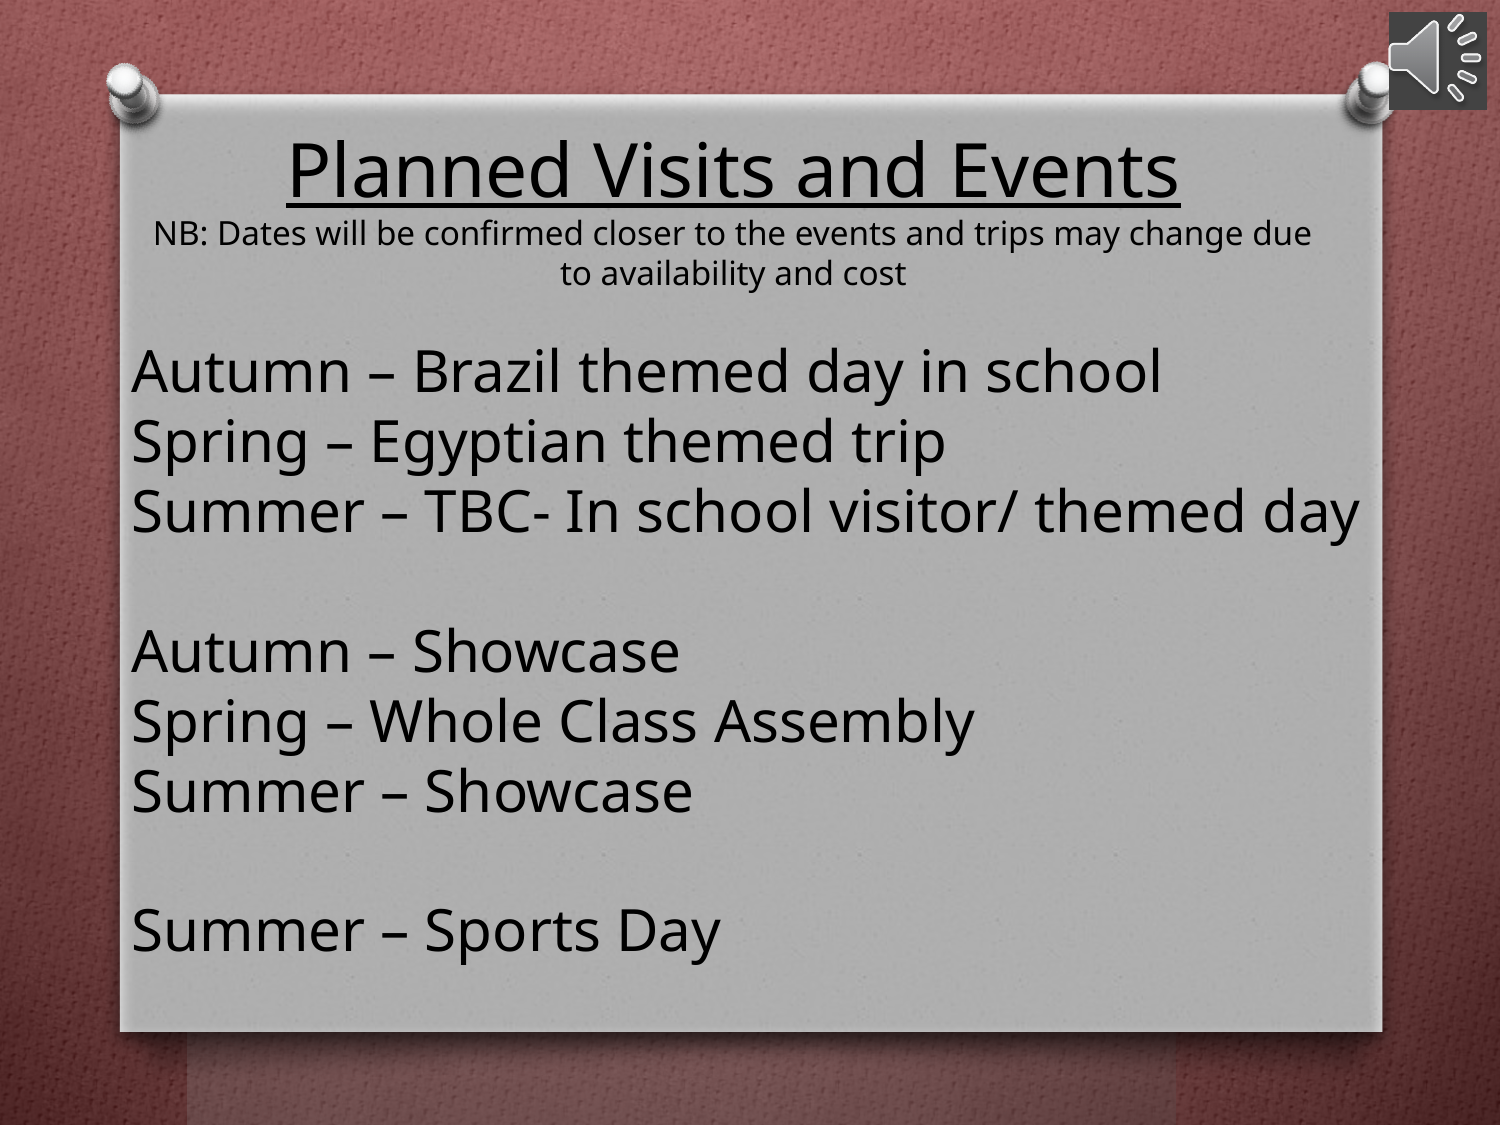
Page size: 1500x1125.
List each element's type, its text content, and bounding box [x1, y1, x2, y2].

picture [75, 29, 198, 142]
picture [1317, 10, 1489, 156]
text_box Autumn – Brazil themed day in school Spring – Egyptian themed trip Summer – TBC- In school visitor/ themed day Autumn – Showcase Spring – Whole Class Assembly Summer – Showcase Summer – Sports Day [116, 326, 1388, 1112]
title Planned Visits and Events NB: Dates will be confirmed closer to the events and trips may change due to availability and cost [134, 110, 1333, 304]
